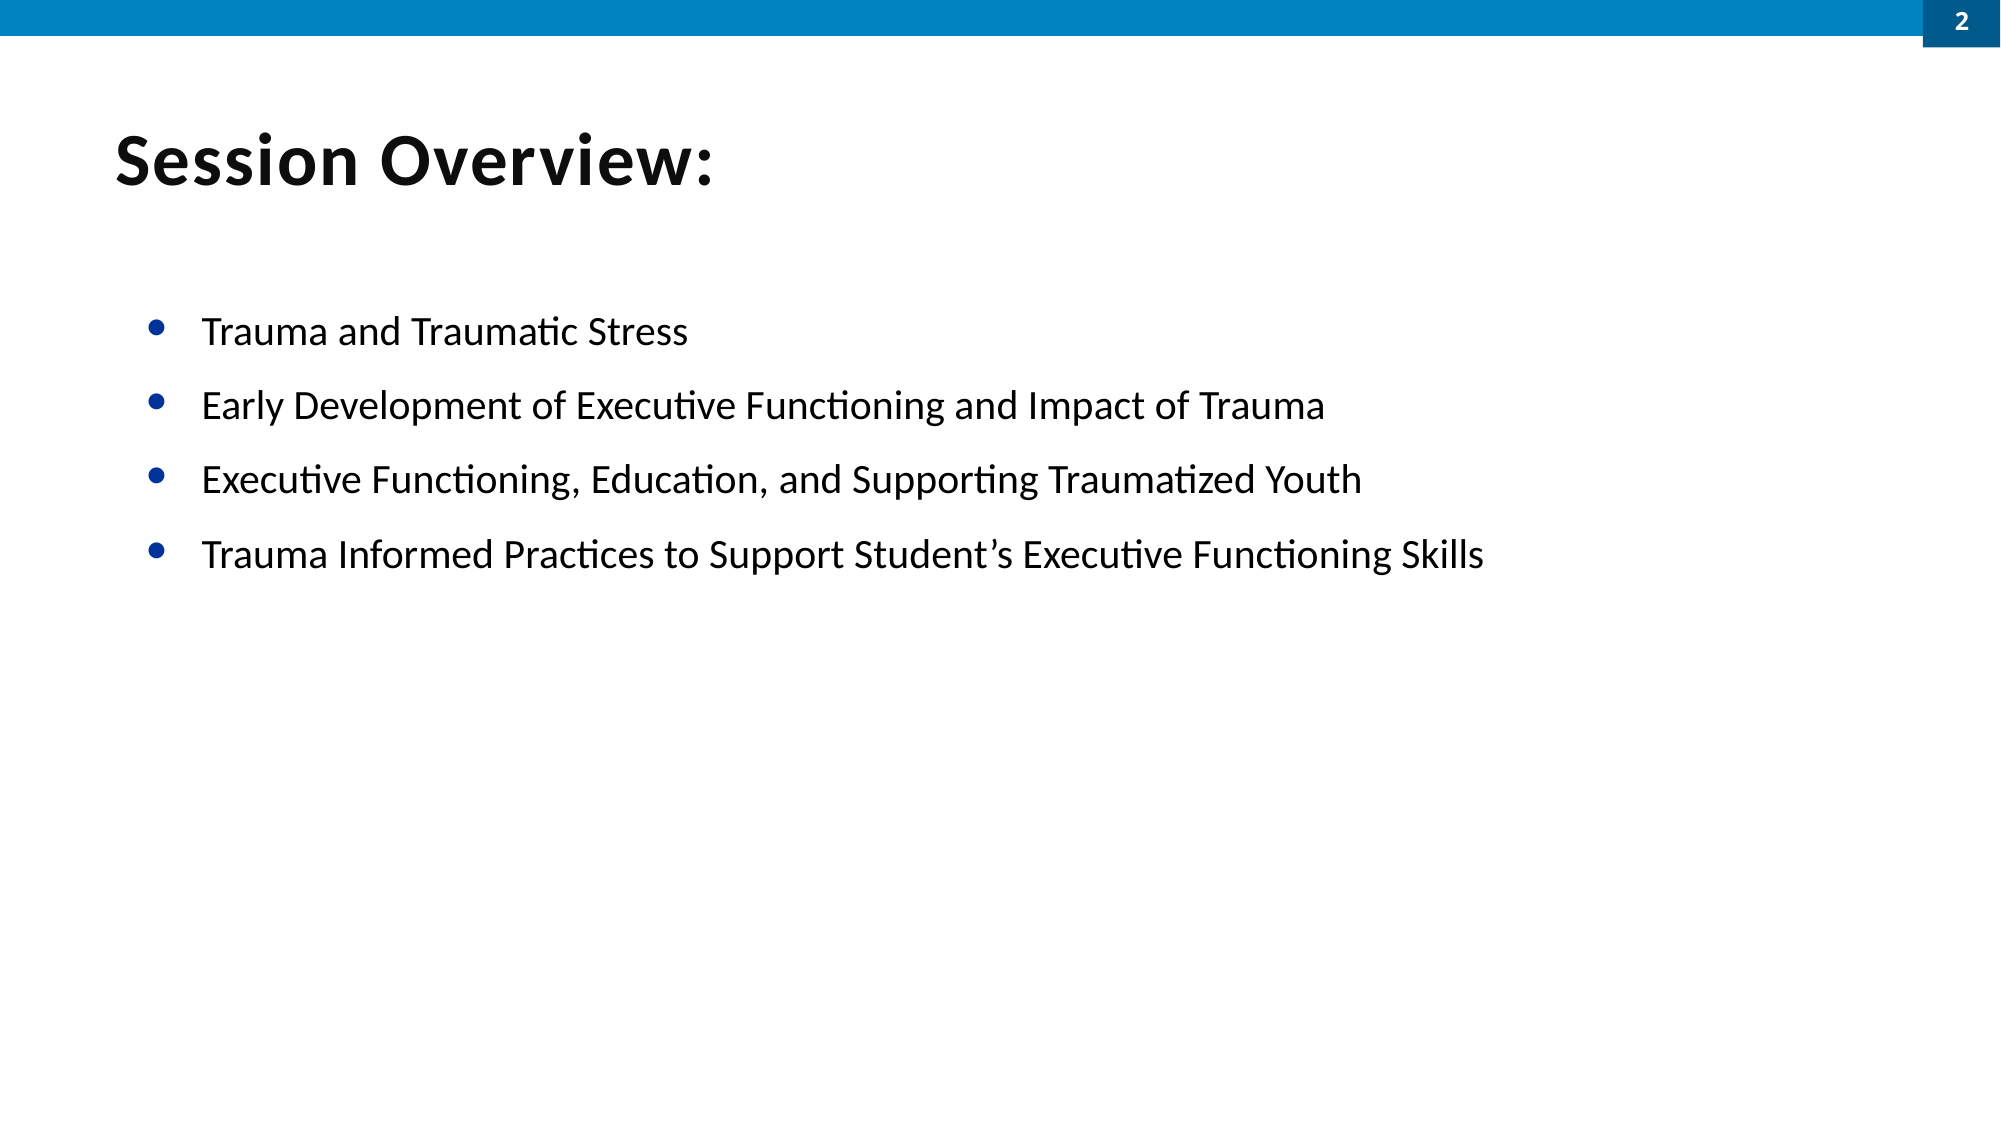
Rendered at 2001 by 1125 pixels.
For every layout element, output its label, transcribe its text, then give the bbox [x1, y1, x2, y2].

slide_number 2 [1922, 0, 2000, 48]
list Trauma and Traumatic Stress Early Development of Executive Functioning and Impact of Trauma Executive Functioning, Education, and Supporting Traumatized Youth Trauma Informed Practices to Support Student’s Executive Functioning Skills [100, 302, 1902, 940]
title Session Overview: [100, 39, 1902, 288]
